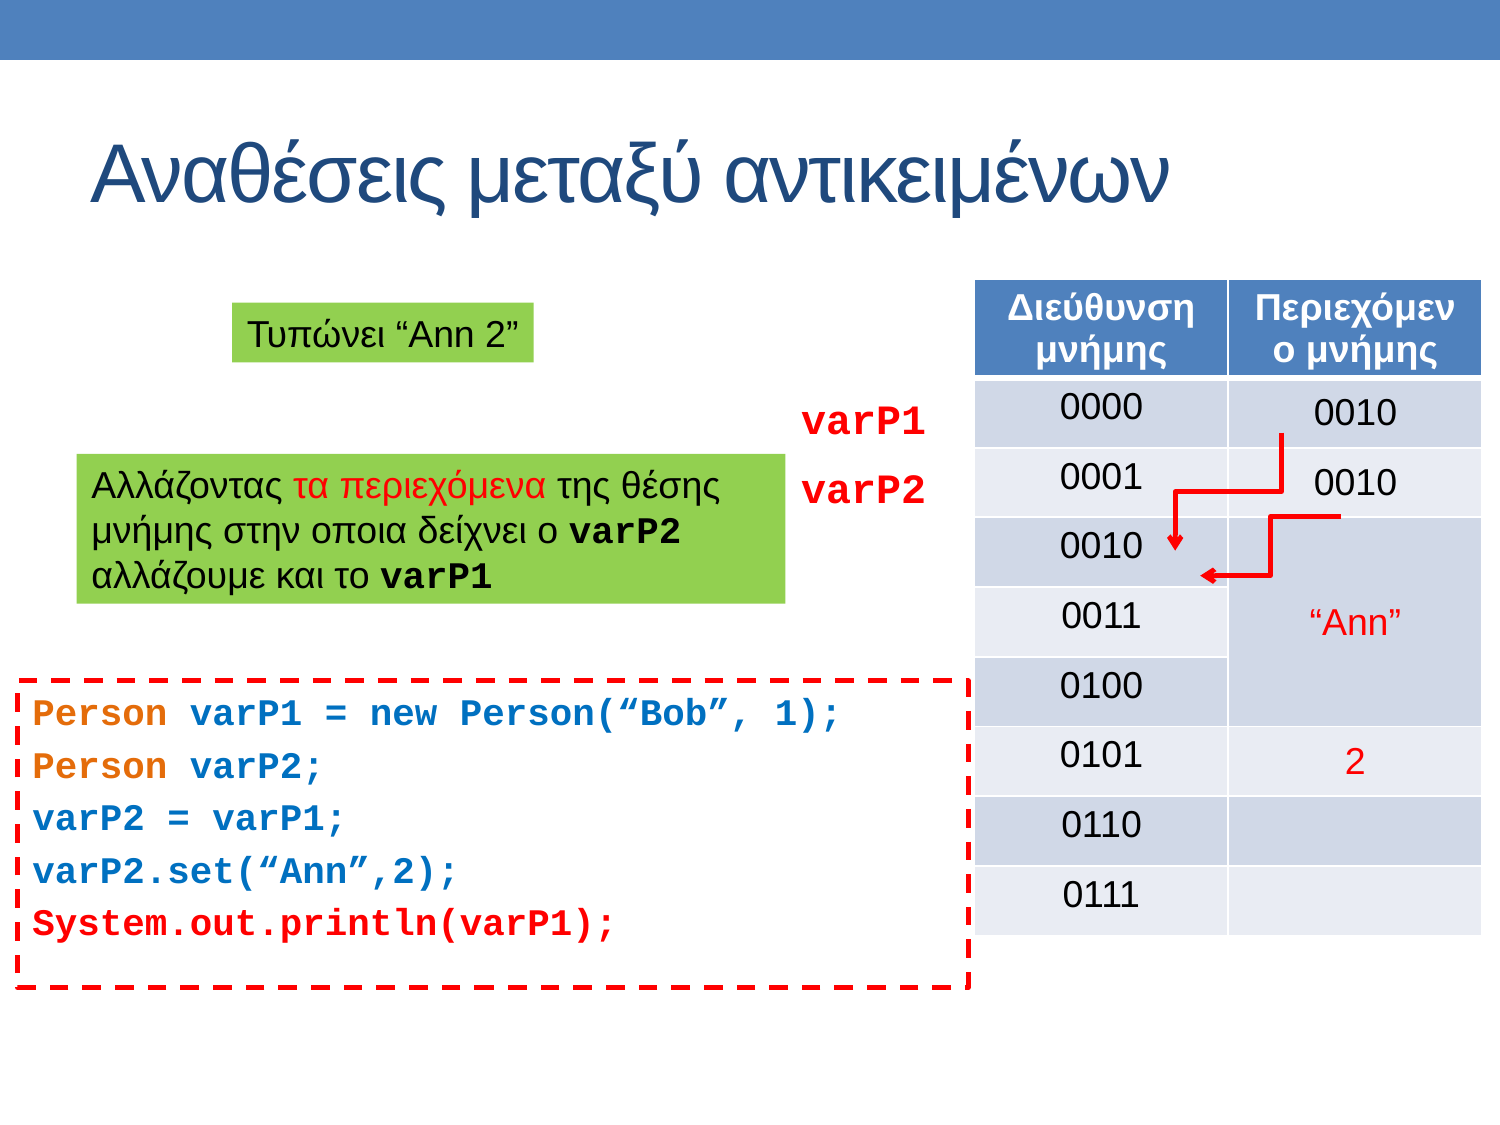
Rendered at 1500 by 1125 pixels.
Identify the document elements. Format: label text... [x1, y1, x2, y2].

list Person varP1 = new Person(“Bob”, 1); Person varP2; varP2 = varP1; varP2.set(“Ann”,2); System.out.println(varP1); [17, 680, 969, 988]
text_box Τυπώνει “Ann 2” [232, 302, 534, 363]
table_cell 0101 [975, 727, 1227, 795]
table_cell [1229, 797, 1481, 865]
table_cell 2 [1229, 727, 1481, 795]
text_box varP1 [786, 385, 941, 451]
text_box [1199, 516, 1341, 576]
title Αναθέσεις μεταξύ αντικειμένων [75, 87, 1425, 250]
text_box Αλλάζοντας τα περιεχόμενα της θέσης μνήμης στην οποια δείχνει ο varP2 αλλάζουμε και το varP1 [76, 453, 786, 604]
table_cell [1229, 867, 1481, 935]
table_header Διεύθυνση μνήμης [975, 280, 1227, 375]
table_cell 0000 [975, 381, 1227, 447]
table_cell 0011 [975, 588, 1227, 656]
table_cell 0010 [1229, 381, 1481, 447]
table_cell 0001 [975, 449, 1166, 516]
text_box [1169, 438, 1288, 545]
table_cell “Ann” [1229, 518, 1481, 726]
table_cell 0010 [1298, 449, 1481, 516]
table_cell 0100 [975, 658, 1227, 726]
text_box varP2 [786, 454, 941, 519]
table_cell 0010 [975, 518, 1227, 586]
table_header Περιεχόμενο μνήμης [1229, 280, 1481, 375]
table_cell 0111 [975, 867, 1227, 935]
table_cell 0110 [975, 797, 1227, 865]
